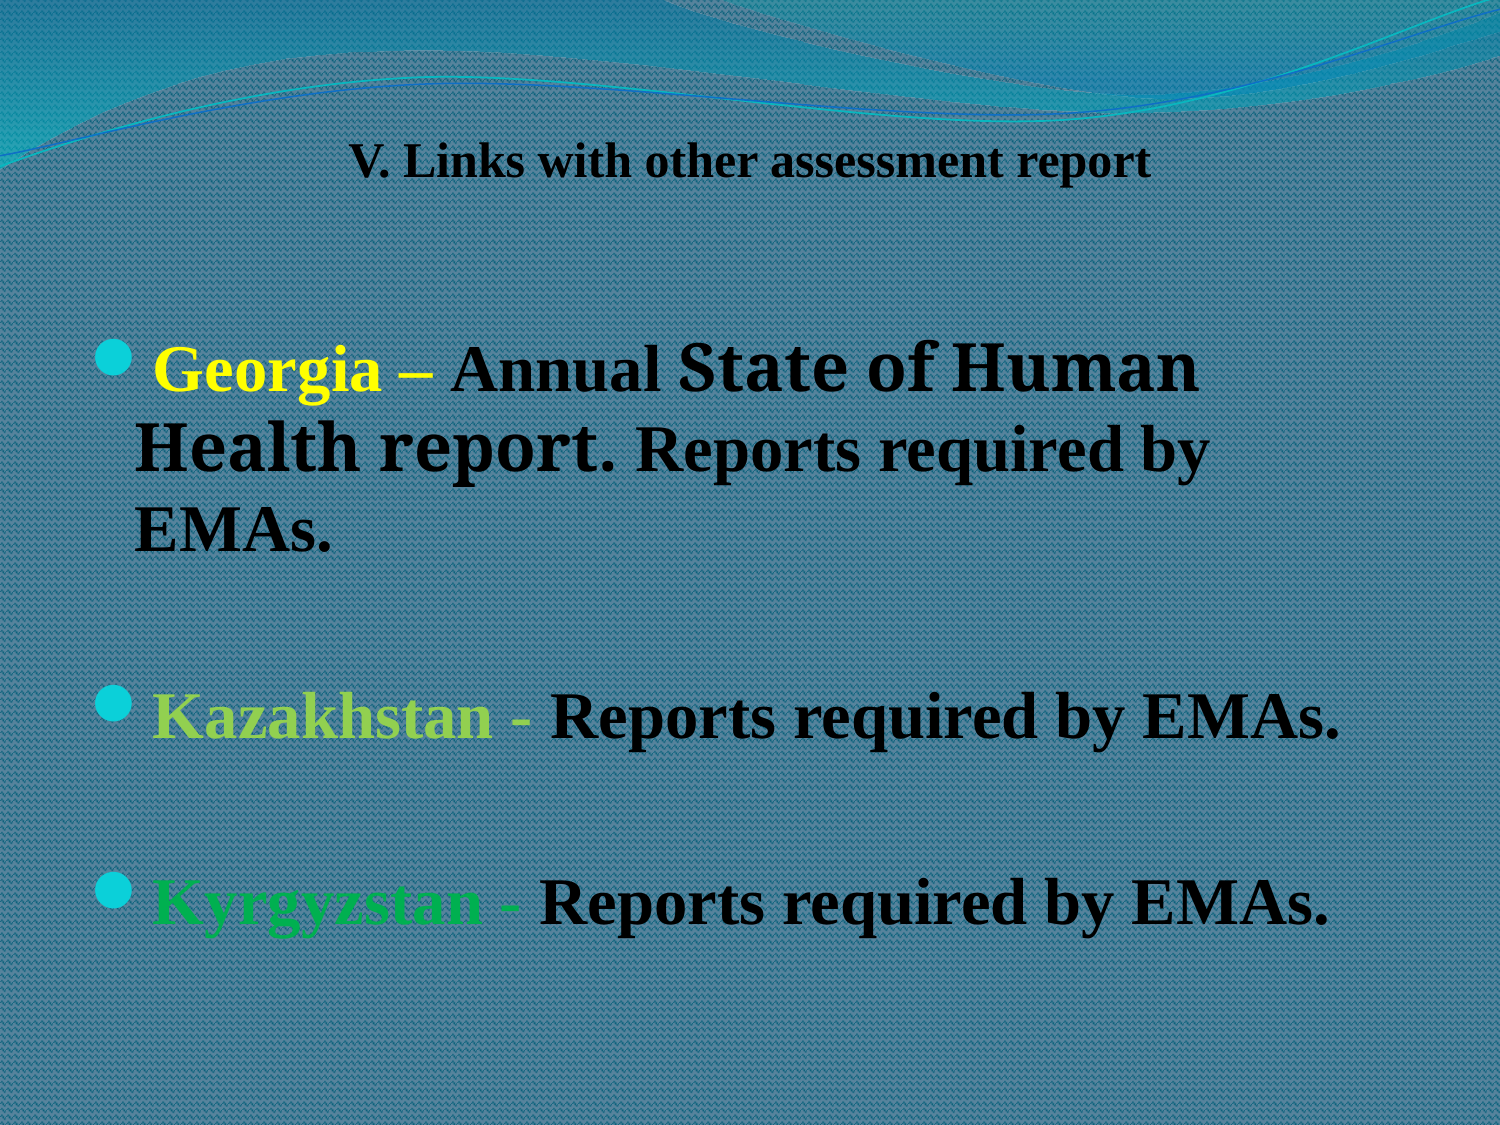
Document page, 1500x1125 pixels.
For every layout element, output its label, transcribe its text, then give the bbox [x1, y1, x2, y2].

picture [1357, 61, 1383, 66]
title V. Links with other assessment report [75, 75, 1425, 188]
list Georgia – Annual State of Human Health report. Reports required by EMAs. Kazakhstan - Reports required by EMAs. Kyrgyzstan - Reports required by EMAs. [75, 317, 1425, 1038]
